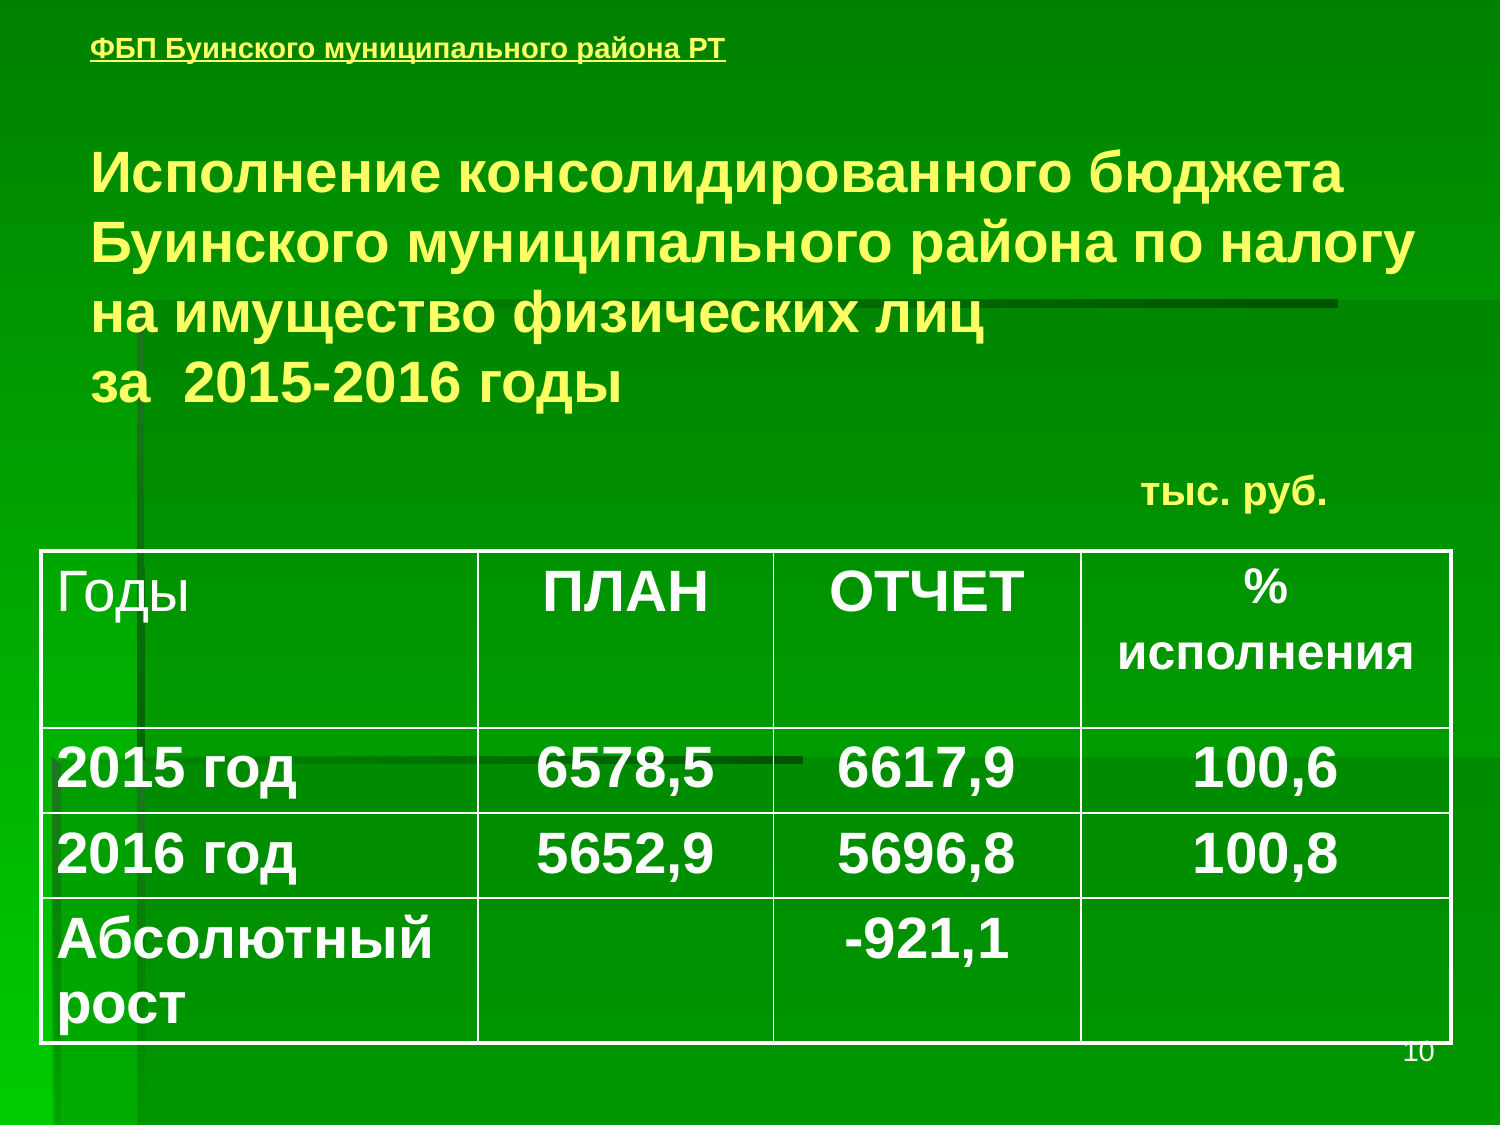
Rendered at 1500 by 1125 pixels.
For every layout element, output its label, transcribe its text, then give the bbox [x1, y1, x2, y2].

table_cell [479, 899, 773, 1041]
table_cell 5652,9 [479, 814, 773, 897]
table_cell 6617,9 [774, 729, 1080, 812]
table_header Годы [43, 553, 477, 727]
table_cell 2016 год [43, 814, 477, 897]
table_cell Абсолютный рост [43, 899, 477, 1041]
table_header ПЛАН [479, 553, 773, 727]
table_cell -921,1 [774, 899, 1080, 1041]
table_cell [1082, 899, 1449, 1041]
table_cell 100,6 [1082, 729, 1449, 812]
table_cell 5696,8 [774, 814, 1080, 897]
table_cell 2015 год [43, 729, 477, 812]
table_header ОТЧЕТ [774, 553, 1080, 727]
title ФБП Буинского муниципального района РТ Исполнение консолидированного бюджета Буинского муниципального района по налогу на имущество физических лиц за 2015-2016 годы тыс. руб. [75, 40, 1451, 504]
table_cell 100,8 [1082, 814, 1449, 897]
slide_number 10 [1137, 1024, 1450, 1103]
table_cell 6578,5 [479, 729, 773, 812]
table_header % исполнения [1082, 553, 1449, 727]
